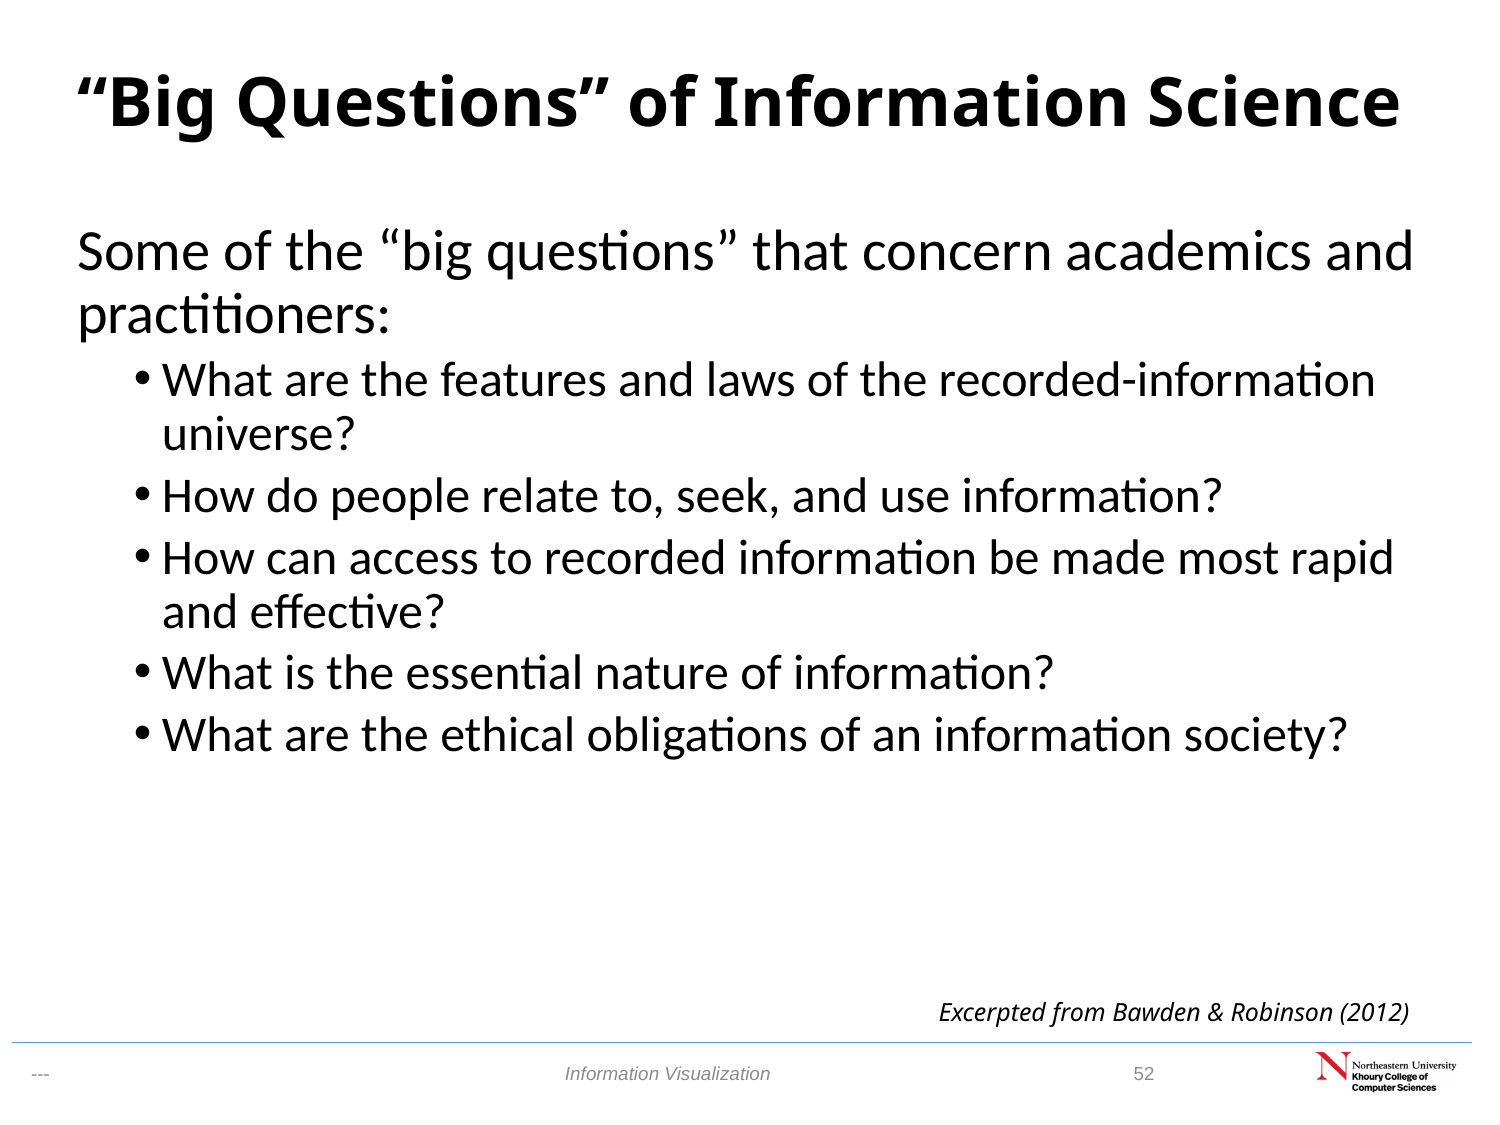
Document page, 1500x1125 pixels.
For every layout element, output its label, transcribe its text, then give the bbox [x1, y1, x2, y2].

slide_number Information Visualization [549, 1042, 988, 1103]
slide_number 52 [1013, 1042, 1170, 1103]
picture [1313, 1050, 1458, 1094]
list Some of the “big questions” that concern academics and practitioners: What are the features and laws of the recorded-information universe? How do people relate to, seek, and use information? How can access to recorded information be made most rapid and effective? What is the essential nature of information? What are the ethical obligations of an information society? [62, 212, 1438, 1014]
footer --- [16, 1042, 523, 1103]
title “Big Questions” of Information Science [62, 24, 1438, 184]
text_box Excerpted from Bawden & Robinson (2012) [674, 989, 1425, 1035]
